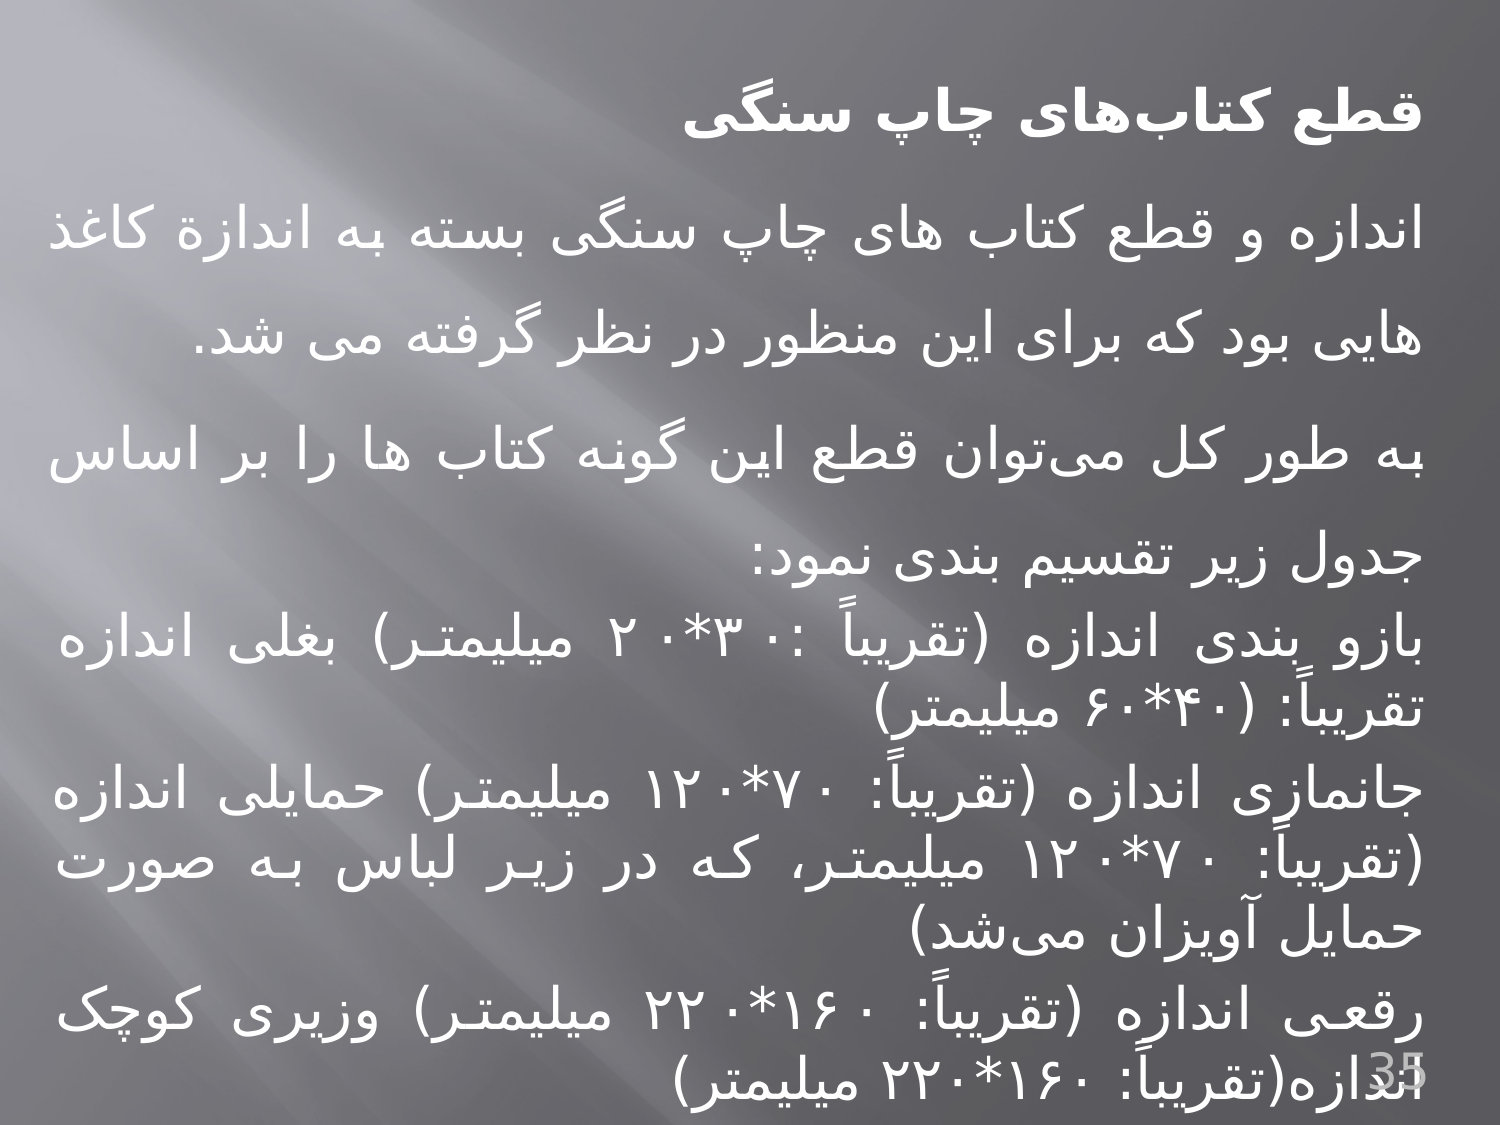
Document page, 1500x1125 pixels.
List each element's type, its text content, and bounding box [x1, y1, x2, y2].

list قطع کتاب‌های چاپ سنگی اندازه و قطع کتاب های چاپ سنگی بسته به اندازة کاغذ هایی بود که برای این منظور در نظر گرفته می شد. به طور کل می‌توان قطع این گونه کتاب ها را بر اساس جدول زیر تقسیم بندی نمود: بازو بندی اندازه (تقریباً :۳۰*۲۰ میلیمتر) بغلی اندازه تقریباً: (۴۰*۶۰ میلیمتر) جانمازی اندازه (تقریباً: ۷۰*۱۲۰ میلیمتر) حمایلی اندازه (تقریباً: ۷۰*۱۲۰ میلیمتر، که در زیر لباس به صورت حمایل آویزان می‌شد) رقعی اندازه (تقریباً: ۱۶۰*۲۲۰ میلیمتر) وزیری کوچک اندازه(تقریباً: ۱۶۰*۲۲۰ میلیمتر) [29, 30, 1459, 1094]
slide_number 35 [1305, 1046, 1431, 1107]
